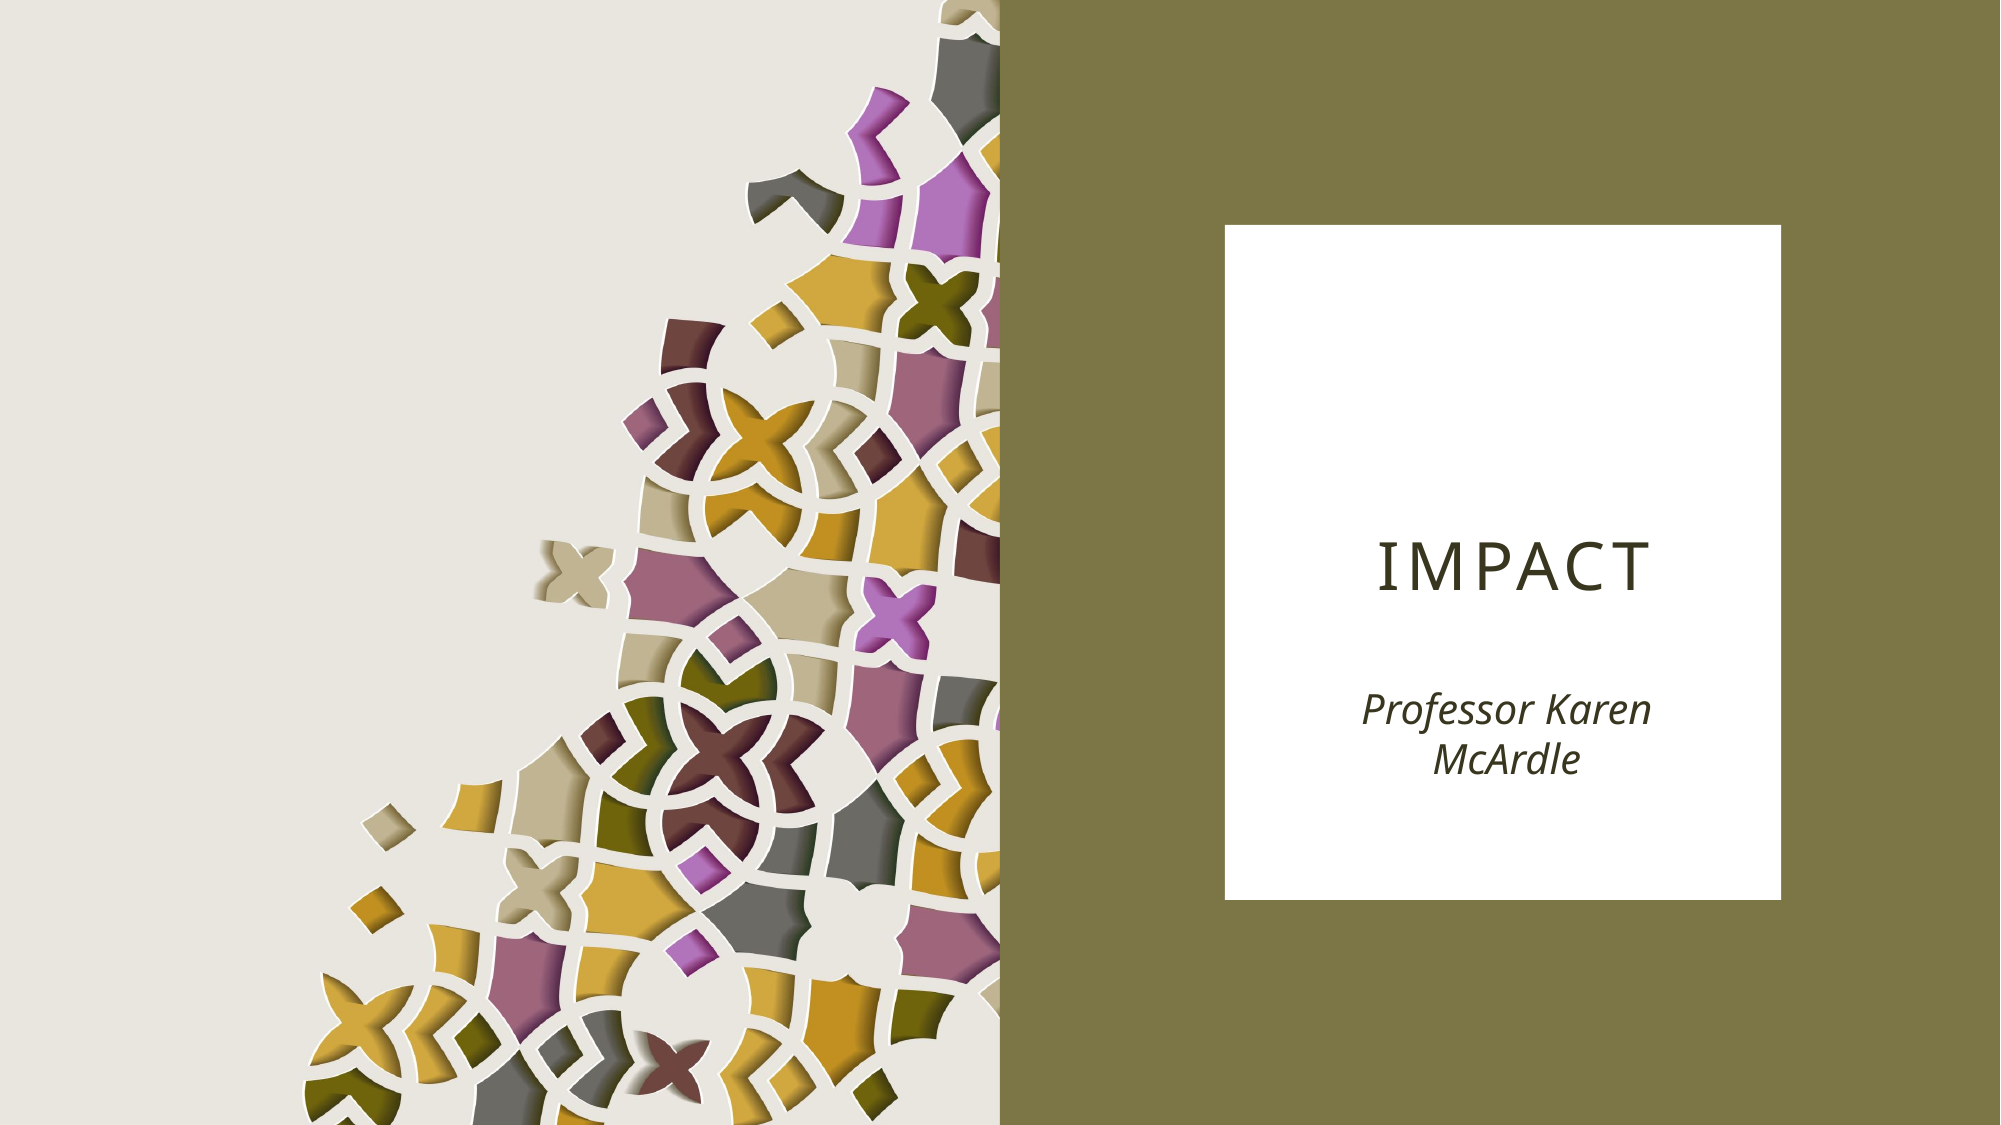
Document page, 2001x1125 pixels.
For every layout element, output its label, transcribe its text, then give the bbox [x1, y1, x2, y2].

text_box [1000, 0, 2000, 1125]
subtitle Professor Karen McArdle [1304, 675, 1710, 844]
title Impact [1304, 274, 1723, 613]
picture [0, 0, 1000, 1125]
text_box [1224, 224, 1782, 901]
